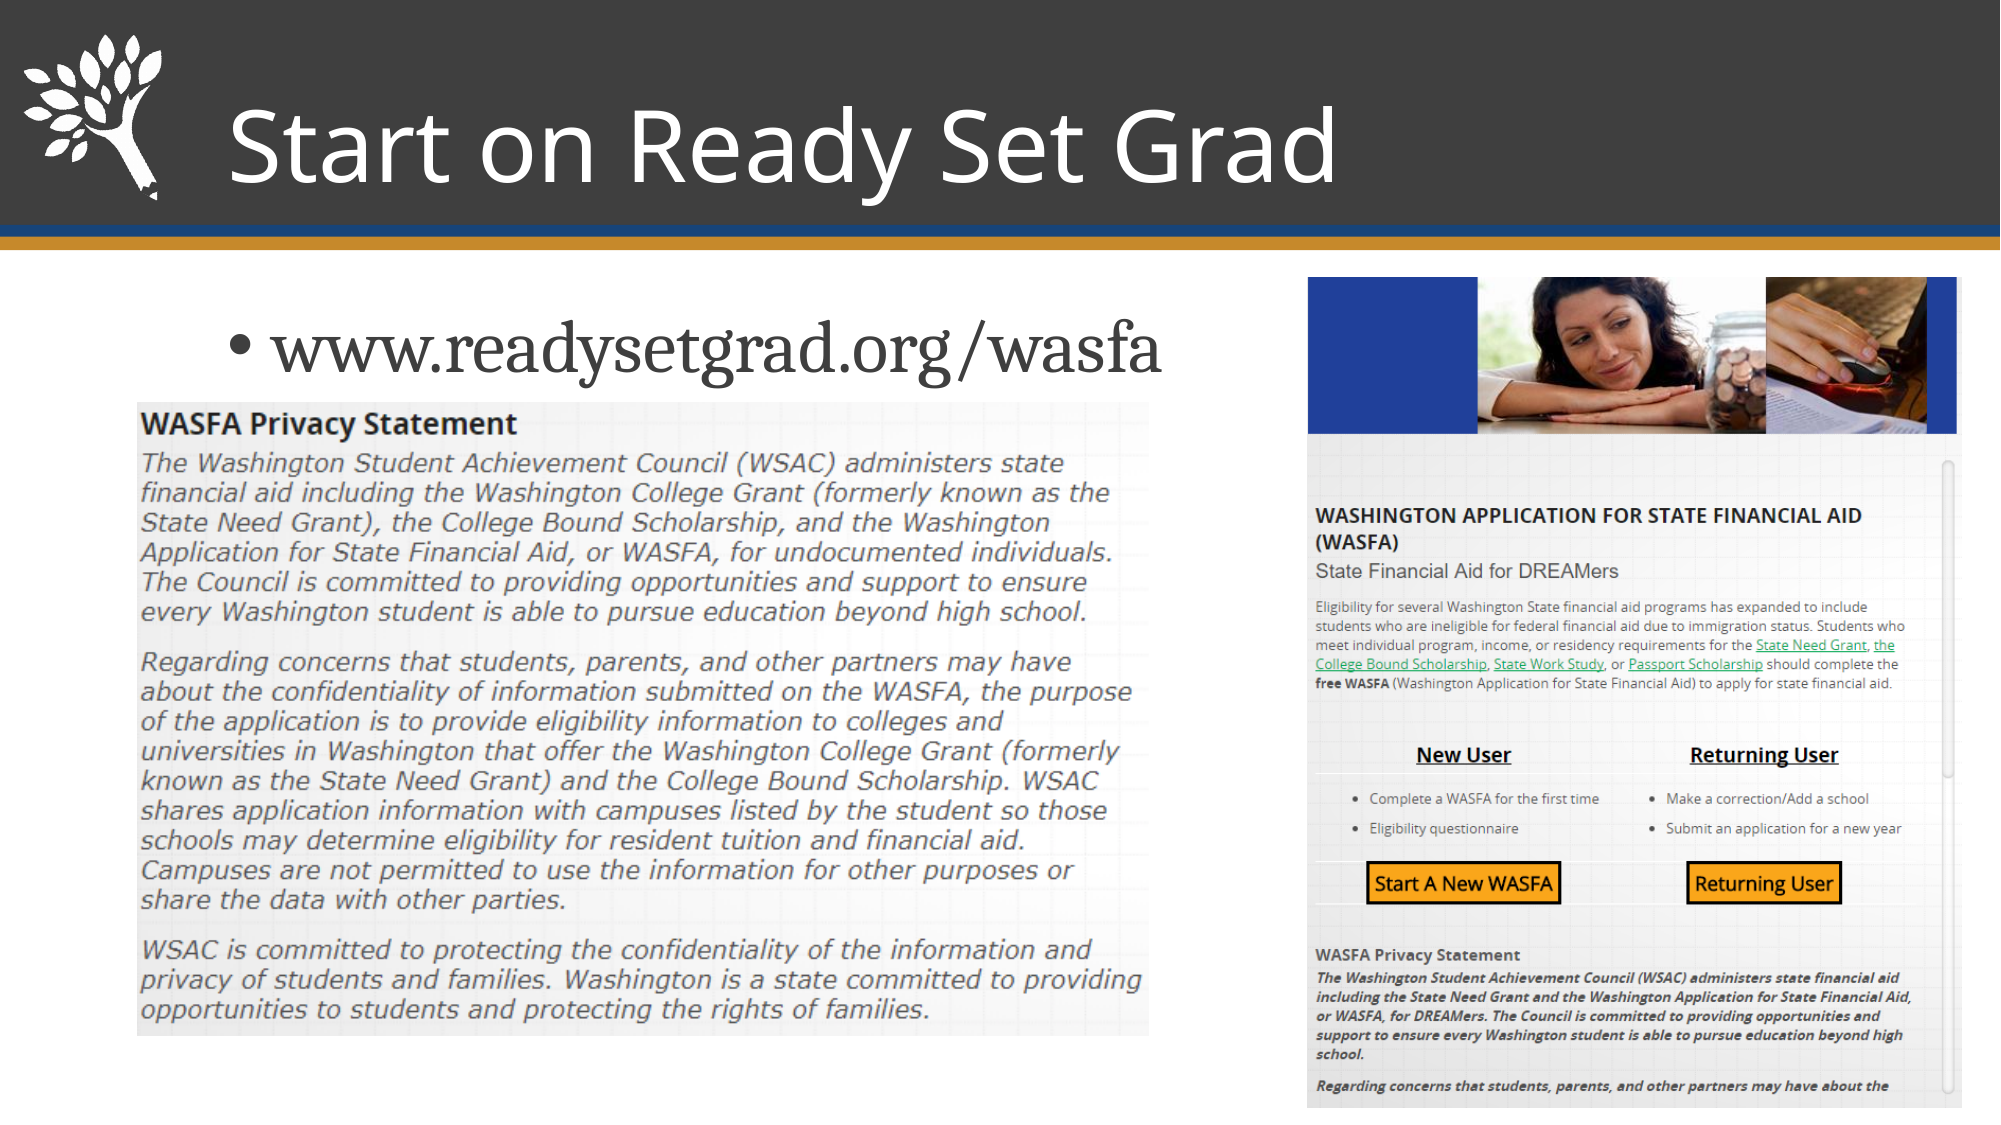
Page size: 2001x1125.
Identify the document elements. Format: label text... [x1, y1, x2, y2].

title Start on Ready Set Grad [212, 41, 1788, 212]
picture [9, 20, 204, 230]
list www.readysetgrad.org/wasfa [212, 299, 1307, 1013]
picture [1307, 277, 1962, 1108]
picture [137, 402, 1149, 1036]
